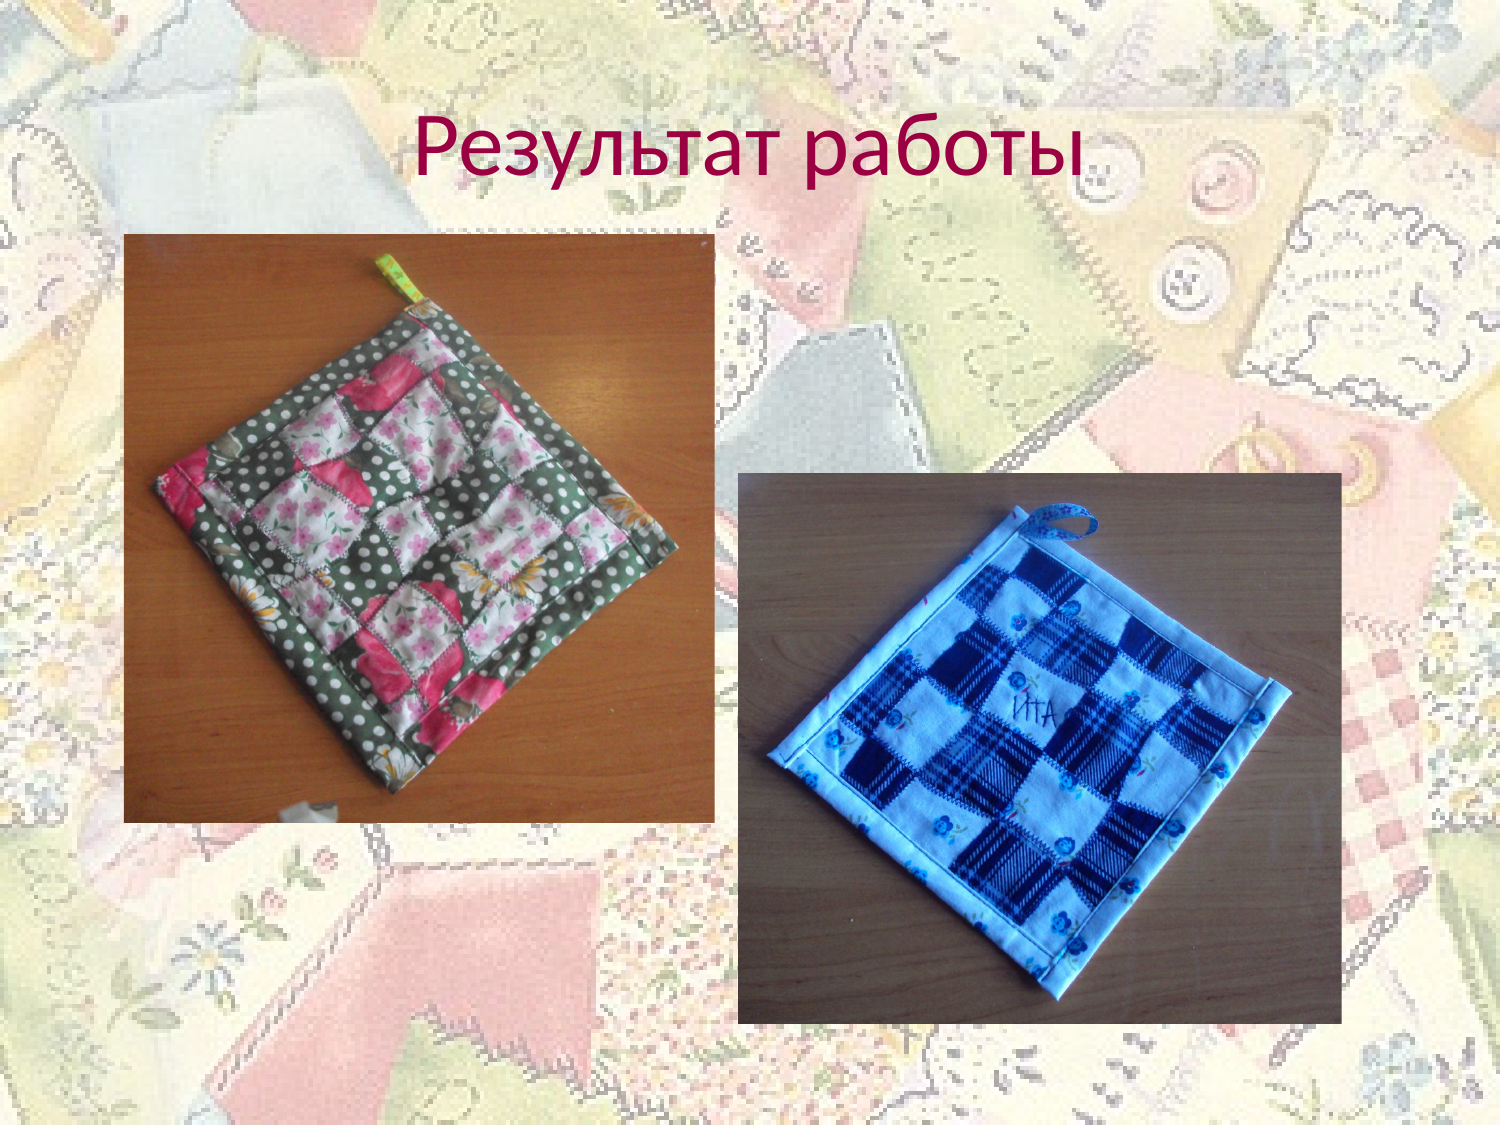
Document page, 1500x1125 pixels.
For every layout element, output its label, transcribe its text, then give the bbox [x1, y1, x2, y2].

title Результат работы [75, 45, 1425, 233]
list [123, 233, 715, 829]
picture [737, 473, 1342, 1024]
